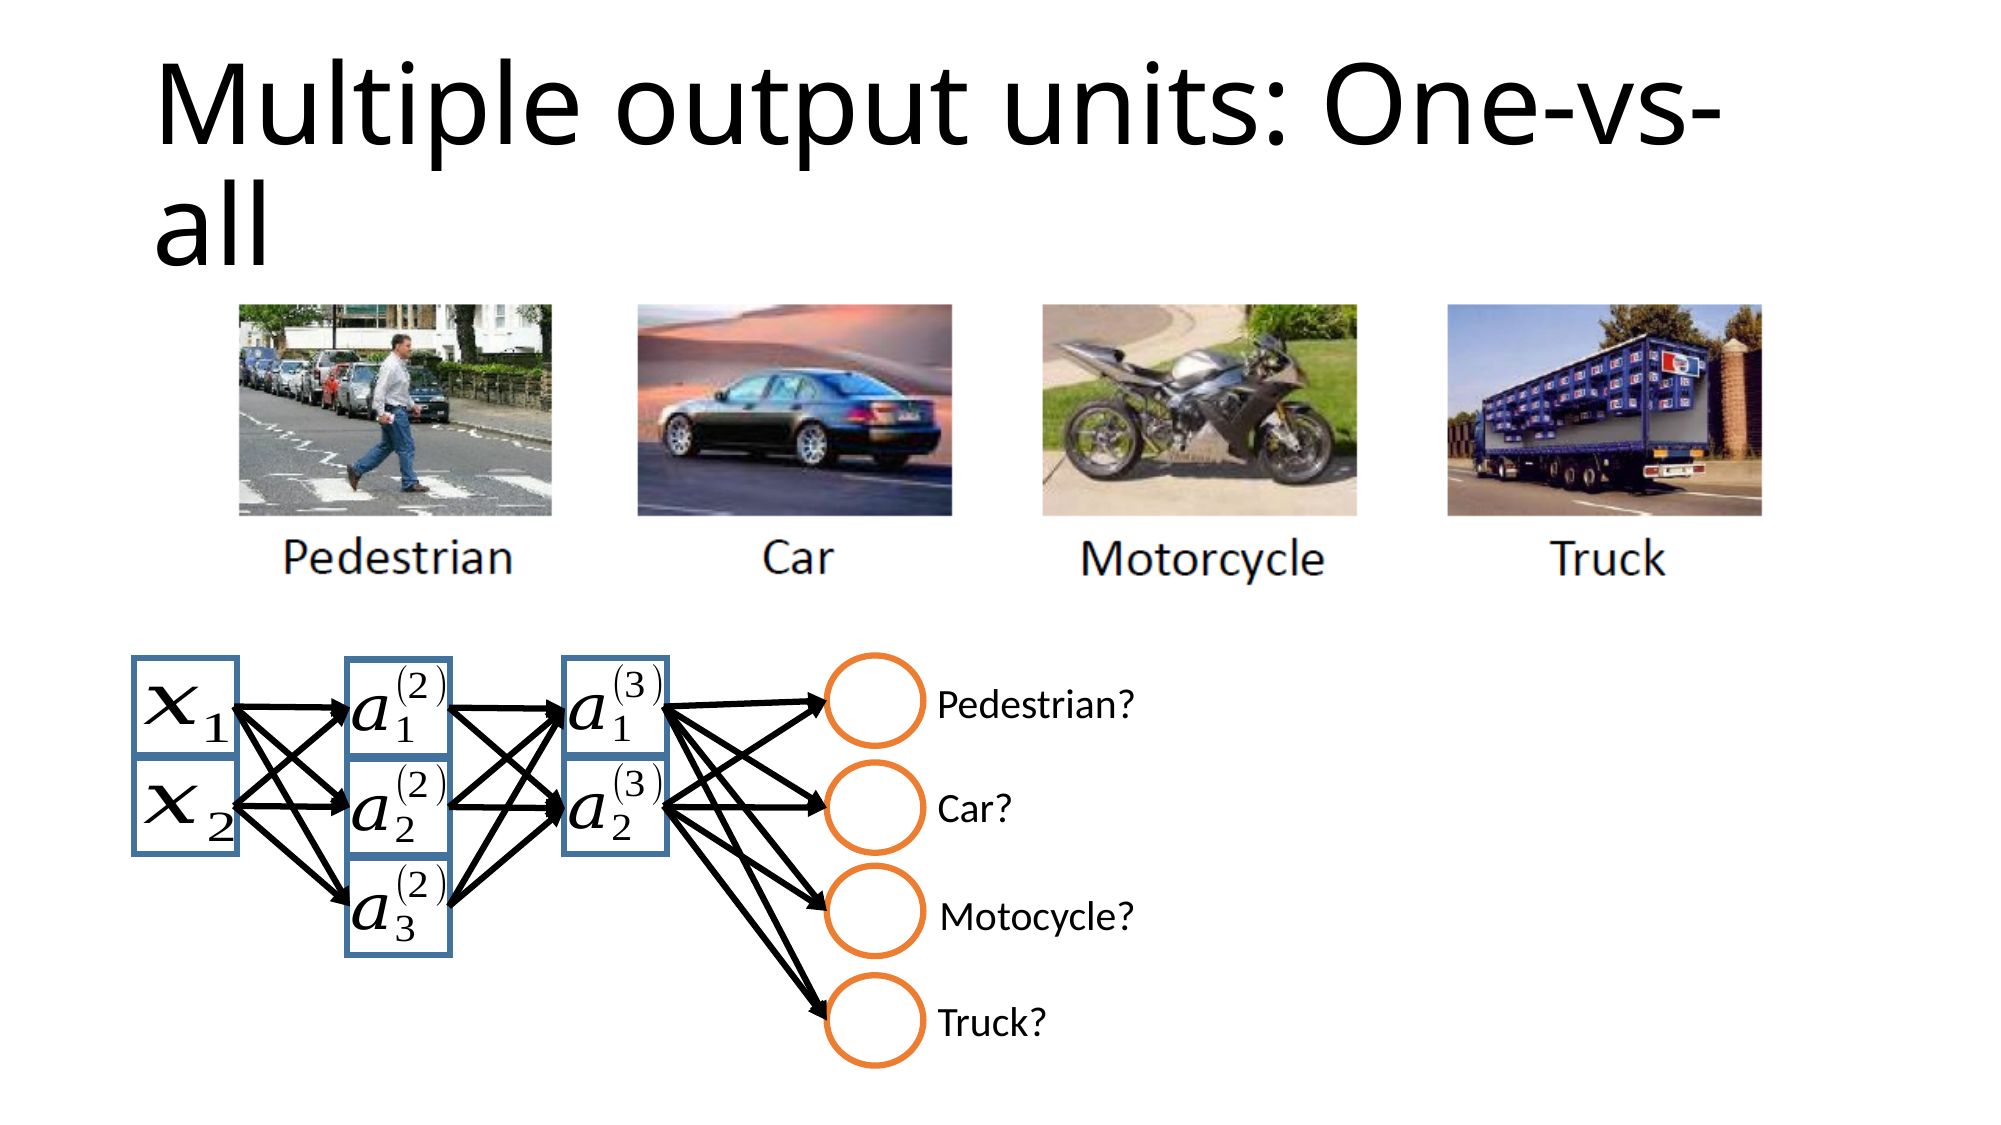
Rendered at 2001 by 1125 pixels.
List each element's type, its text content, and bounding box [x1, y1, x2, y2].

text_box Car? [924, 772, 1029, 838]
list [230, 289, 1770, 593]
text_box Pedestrian? [924, 669, 1152, 735]
text_box Motocycle? [924, 881, 1151, 946]
title Multiple output units: One-vs-all [137, 59, 1863, 278]
text_box Truck? [924, 987, 1063, 1053]
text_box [137, 655, 924, 1066]
